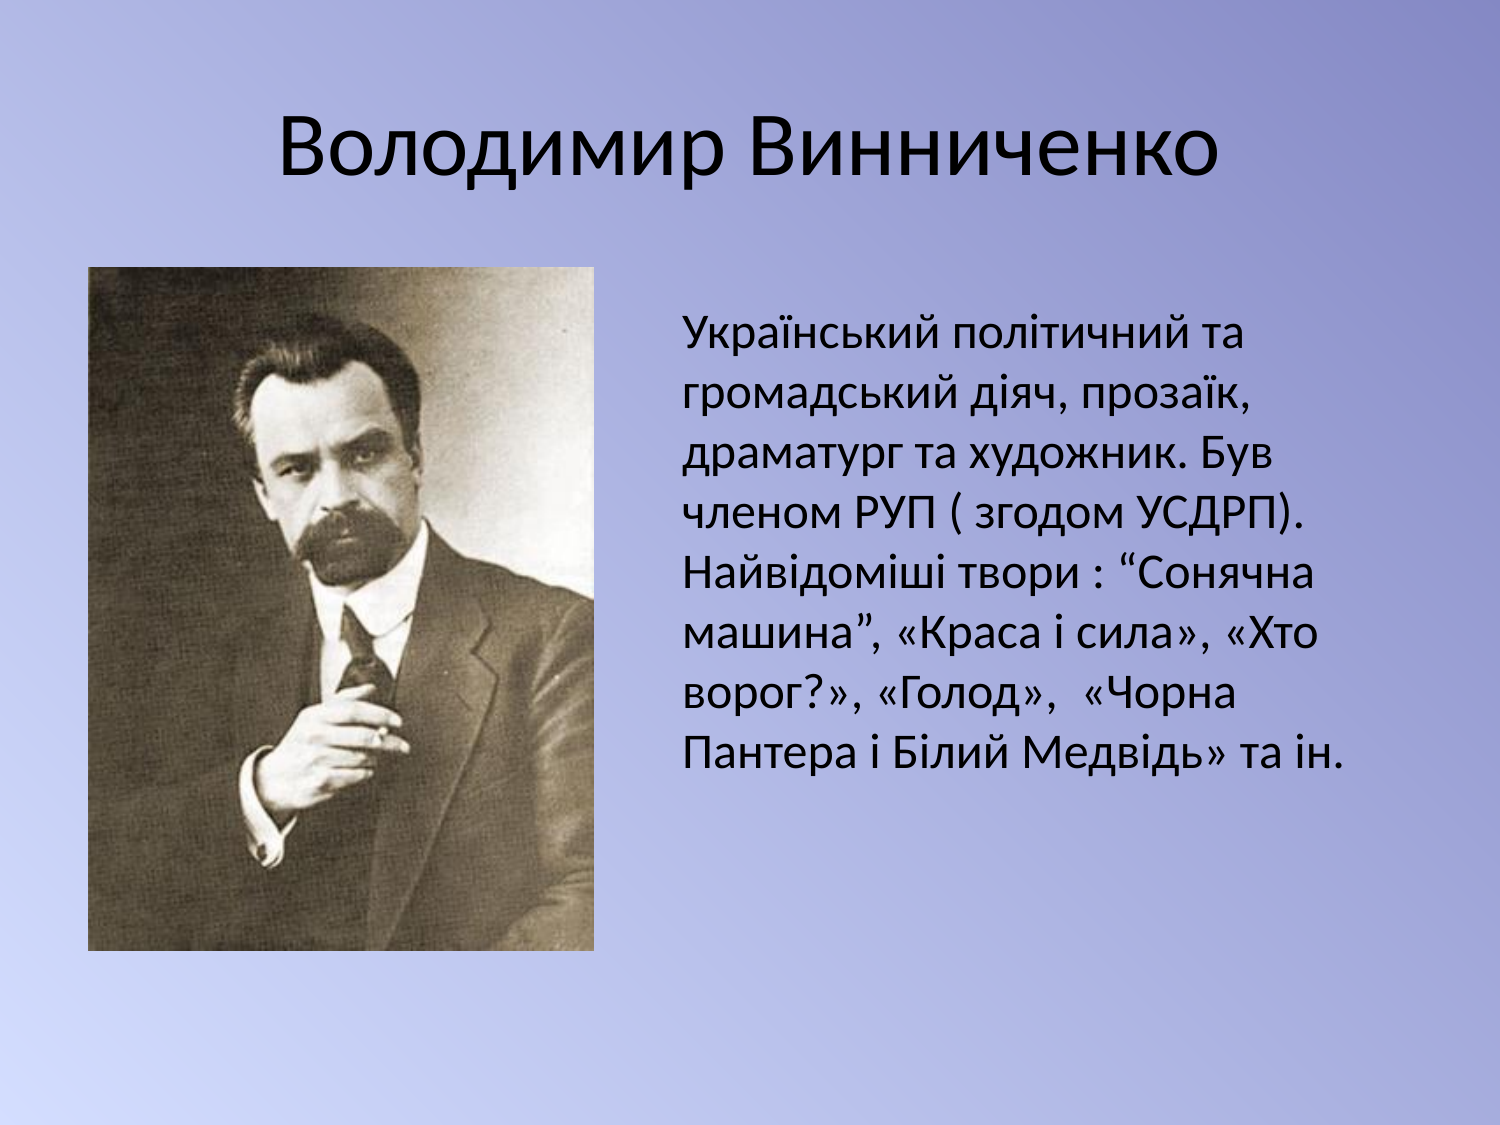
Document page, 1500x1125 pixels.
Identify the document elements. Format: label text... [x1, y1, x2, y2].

title Володимир Винниченко [75, 45, 1425, 233]
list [88, 266, 594, 951]
text_box Український політичний та громадський діяч, прозаїк, драматург та художник. Був членом РУП ( згодом УСДРП). Найвідоміші твори : “Сонячна машина”, «Краса і сила», «Хто ворог?», «Голод», «Чорна Пантера і Білий Медвідь» та ін. [667, 290, 1365, 846]
